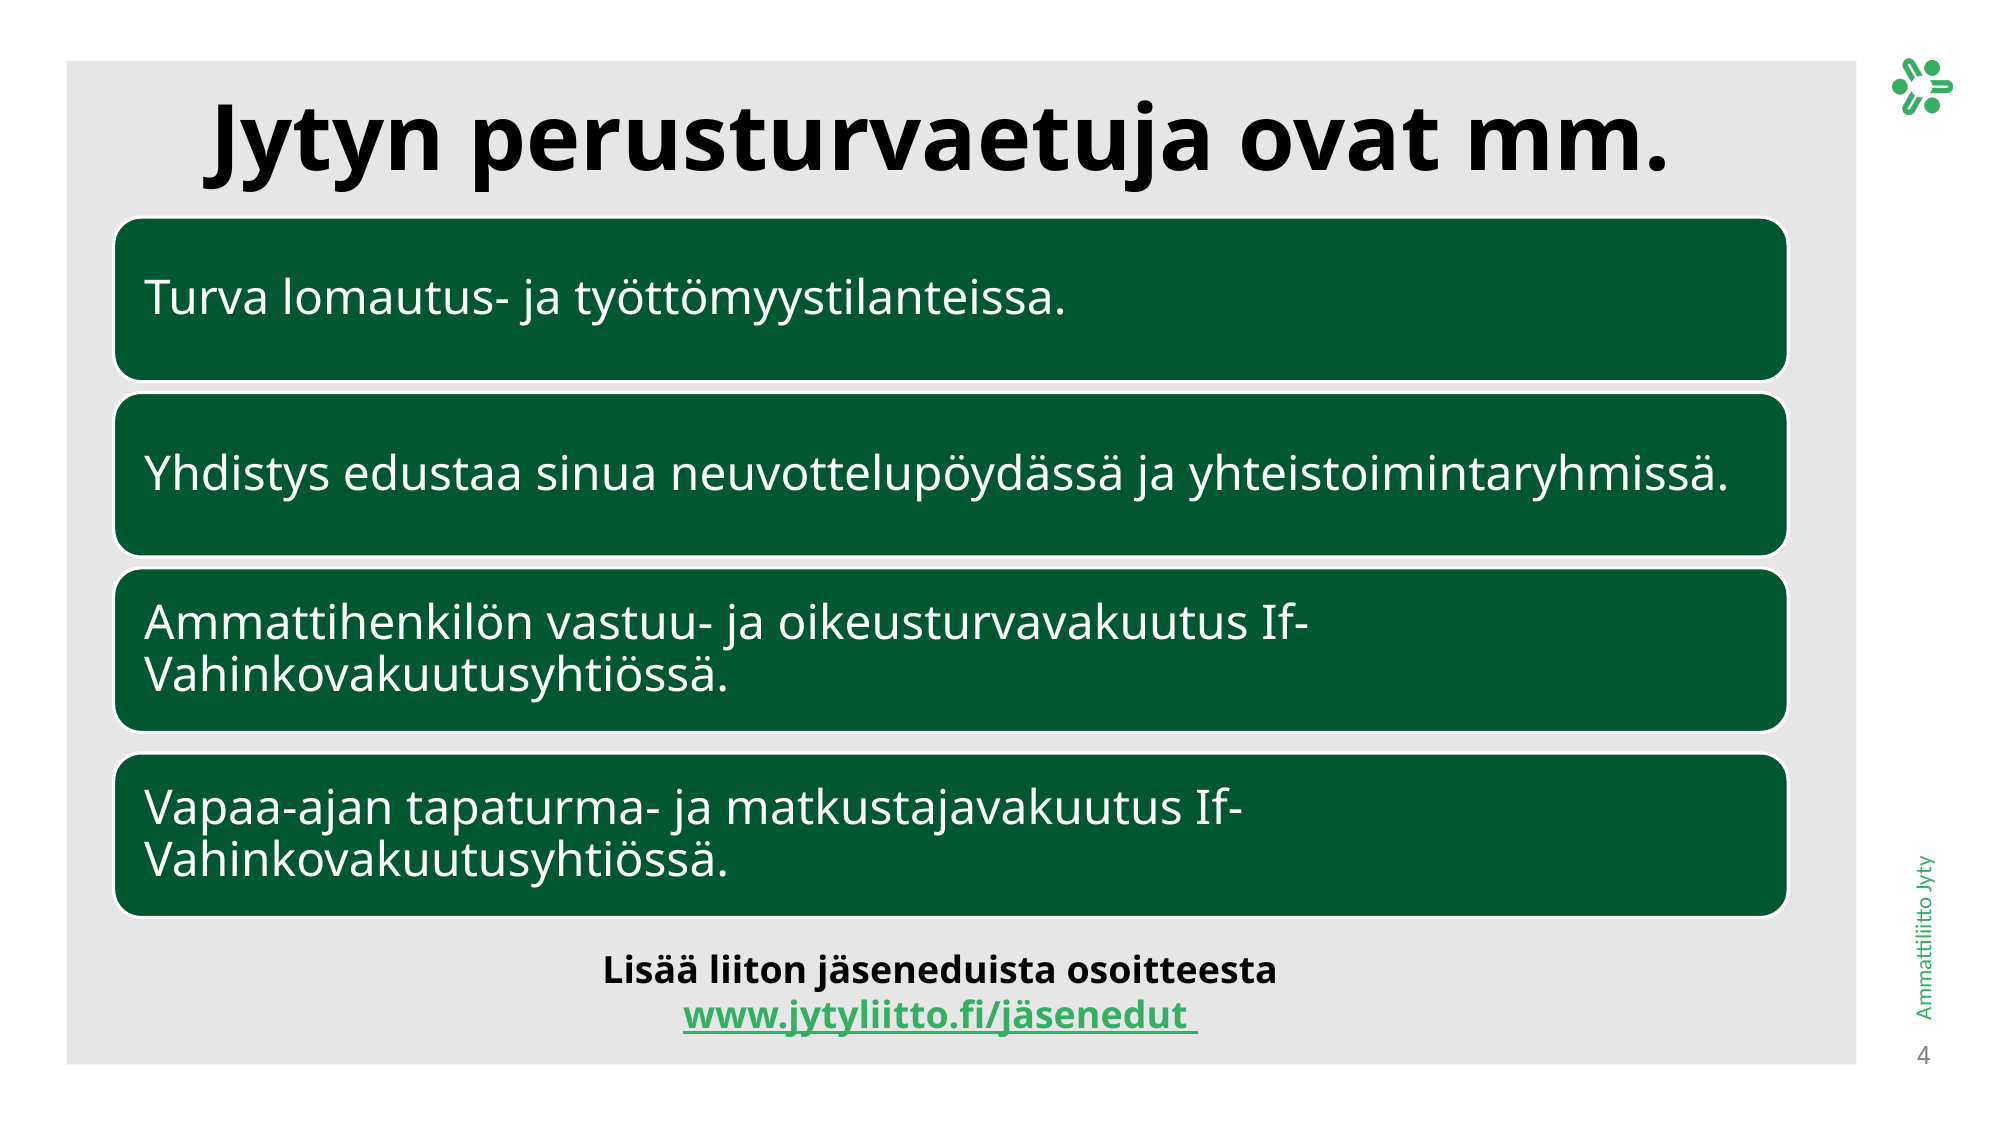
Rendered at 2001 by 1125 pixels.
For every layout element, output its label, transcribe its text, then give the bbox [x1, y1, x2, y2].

picture [1892, 58, 1953, 115]
text_box Lisää liiton jäseneduista osoitteesta www.jytyliitto.fi/jäsenedut [479, 938, 1402, 1094]
slide_number 4 [1901, 1026, 1947, 1087]
title Jytyn perusturvaetuja ovat mm. [195, 31, 1805, 250]
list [113, 207, 1789, 918]
